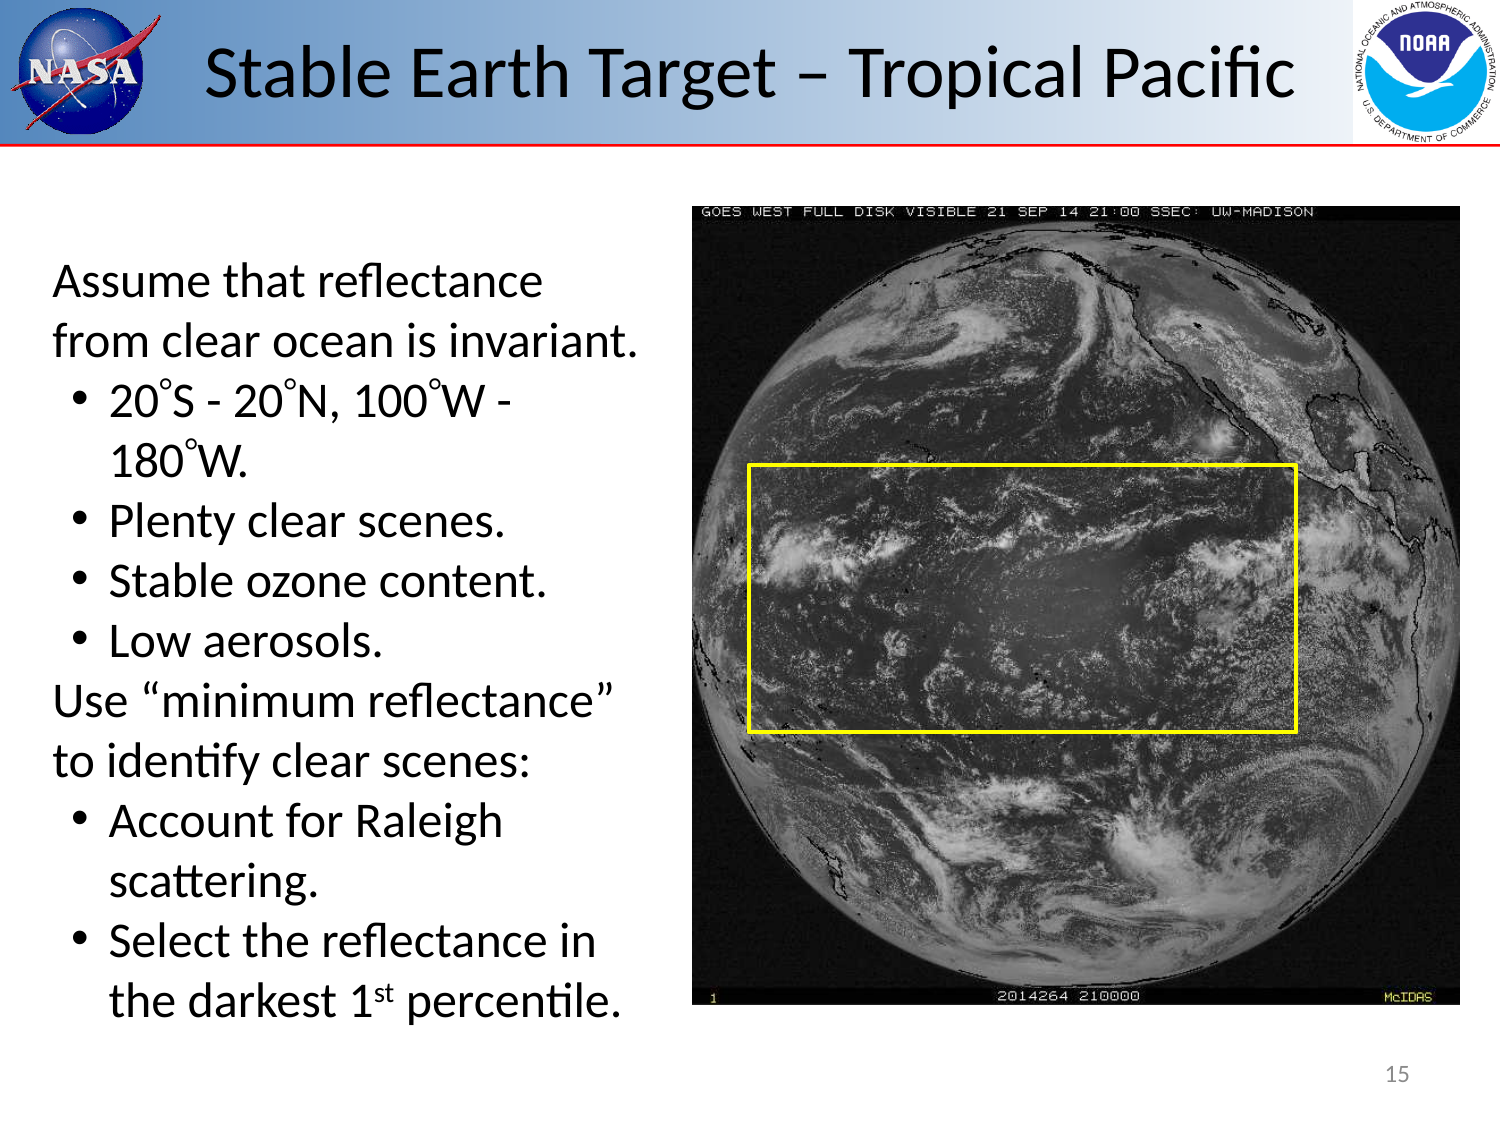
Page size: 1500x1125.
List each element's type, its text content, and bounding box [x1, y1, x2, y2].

slide_number 15 [1074, 1042, 1425, 1103]
text_box Assume that reflectance from clear ocean is invariant. 20S - 20N, 100W - 180W. Plenty clear scenes. Stable ozone content. Low aerosols. Use “minimum reflectance” to identify clear scenes: Account for Raleigh scattering. Select the reflectance in the darkest 1st percentile. [37, 239, 659, 1035]
picture [1353, 0, 1498, 144]
title Stable Earth Target – Tropical Pacific [148, 0, 1353, 135]
picture [0, 0, 161, 142]
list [692, 205, 1460, 1006]
